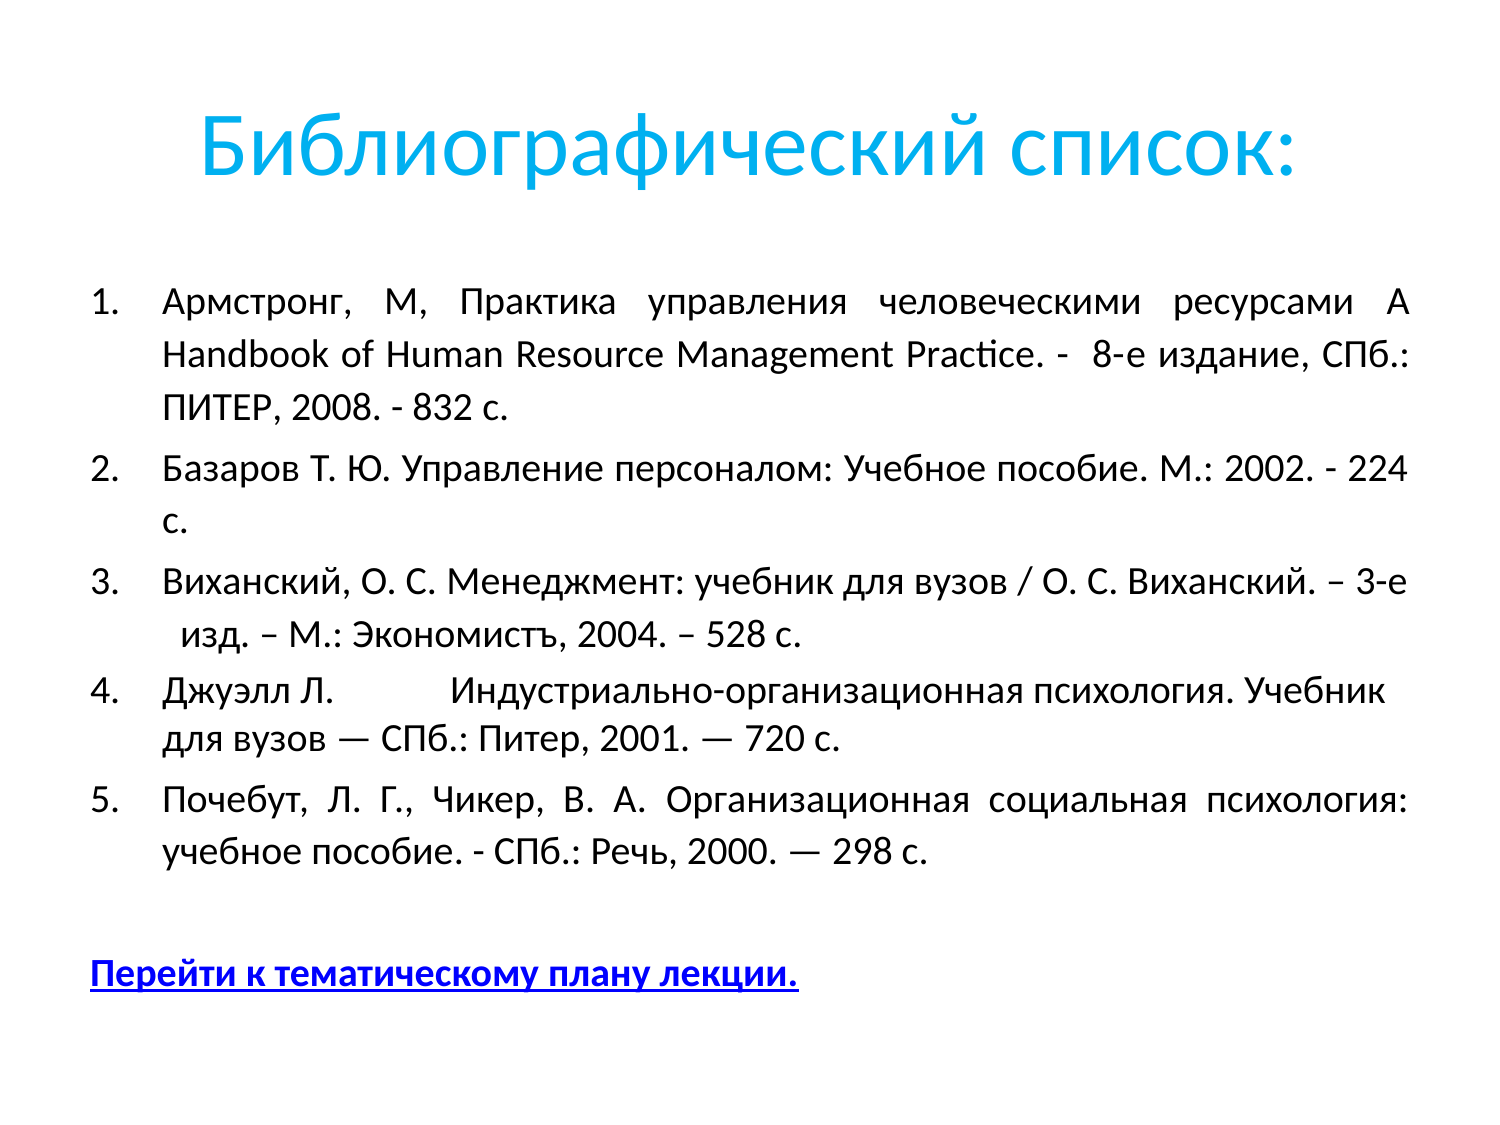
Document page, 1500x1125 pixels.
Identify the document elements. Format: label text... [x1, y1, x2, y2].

title Библиографический список: [75, 45, 1425, 233]
list Армстрoнг, М, Практика управления человеческими ресурсами A Handbook of Human Resource Management Practice. - 8-е издание, СПб.: ПИТЕР, 2008. - 832 с. Базаров Т. Ю. Управление персоналом: Учебное пособие. М.: 2002. - 224 с. Виханский, О. С. Менеджмент: учебник для вузов / О. С. Виханский. – 3-е изд. – М.: Экономистъ, 2004. – 528 с. Джуэлл Л. Индустриально-организационная психология. Учебник для вузов — СПб.: Питер, 2001. — 720 с. Пoчебут, Л. Г., Чикер, В. А. Oрганизационная социальная психология: учебное пособие. - СПб.: Речь, 2000. — 298 с. Перейти к тематическому плану лекции. [75, 262, 1425, 1005]
